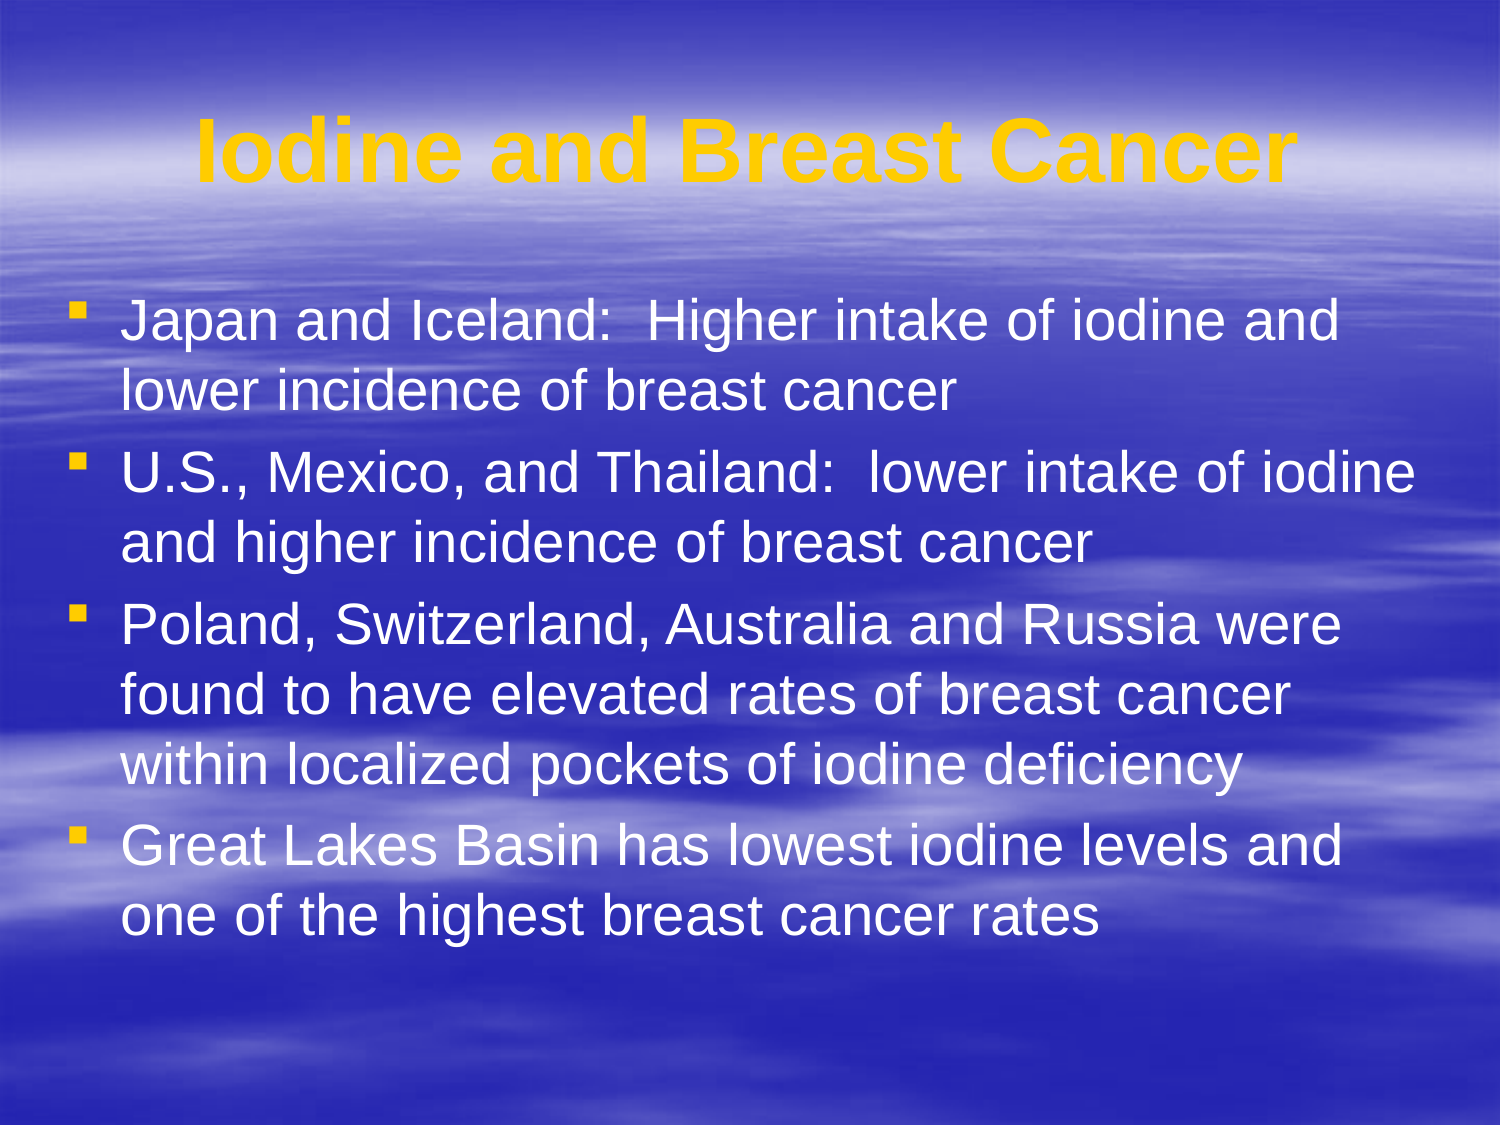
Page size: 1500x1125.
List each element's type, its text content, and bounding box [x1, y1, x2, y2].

title Iodine and Breast Cancer [49, 37, 1446, 256]
list Japan and Iceland: Higher intake of iodine and lower incidence of breast cancer U.S., Mexico, and Thailand: lower intake of iodine and higher incidence of breast cancer Poland, Switzerland, Australia and Russia were found to have elevated rates of breast cancer within localized pockets of iodine deficiency Great Lakes Basin has lowest iodine levels and one of the highest breast cancer rates [49, 274, 1451, 1001]
